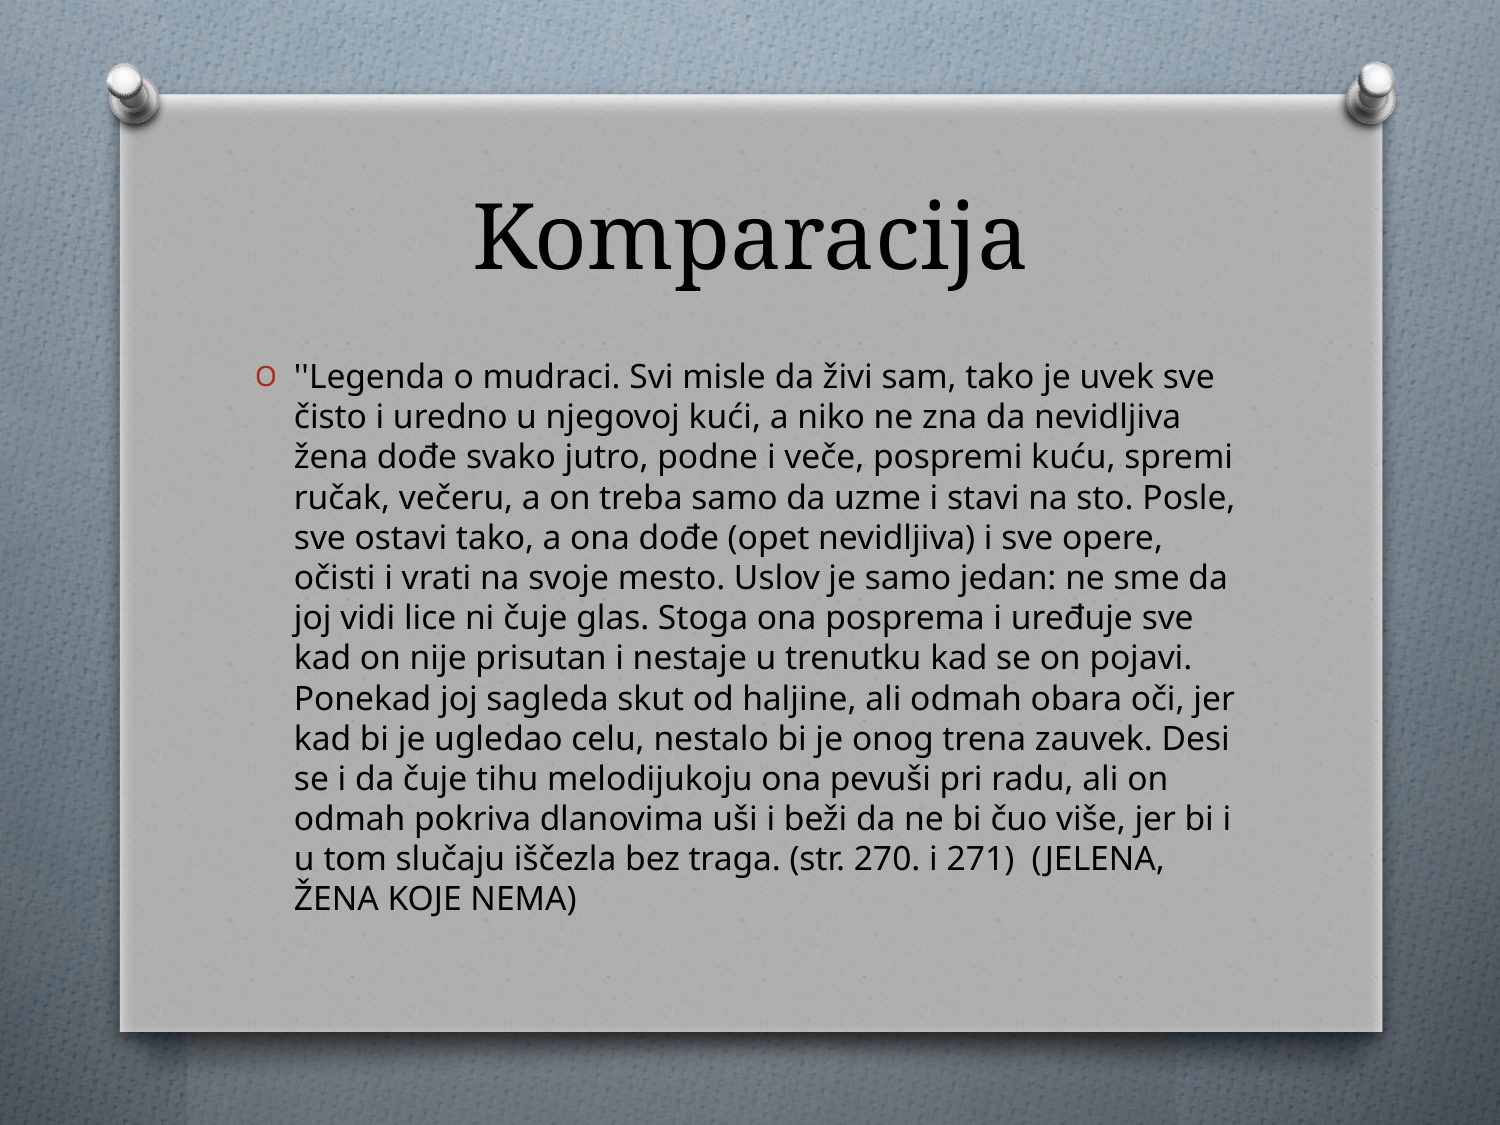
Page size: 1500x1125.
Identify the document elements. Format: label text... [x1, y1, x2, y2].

list ''Legenda o mudraci. Svi misle da živi sam, tako je uvek sve čisto i uredno u njegovoj kući, a niko ne zna da nevidljiva žena dođe svako jutro, podne i veče, pospremi kuću, spremi ručak, večeru, a on treba samo da uzme i stavi na sto. Posle, sve ostavi tako, a ona dođe (opet nevidljiva) i sve opere, očisti i vrati na svoje mesto. Uslov je samo jedan: ne sme da joj vidi lice ni čuje glas. Stoga ona posprema i uređuje sve kad on nije prisutan i nestaje u trenutku kad se on pojavi. Ponekad joj sagleda skut od haljine, ali odmah obara oči, jer kad bi je ugledao celu, nestalo bi je onog trena zauvek. Desi se i da čuje tihu melodijukoju ona pevuši pri radu, ali on odmah pokriva dlanovima uši i beži da ne bi čuo više, jer bi i u tom slučaju iščezla bez traga. (str. 270. i 271) (JELENA, ŽENA KOJE NEMA) [240, 347, 1257, 939]
title Komparacija [179, 134, 1323, 332]
picture [75, 29, 198, 153]
picture [1317, 35, 1439, 156]
